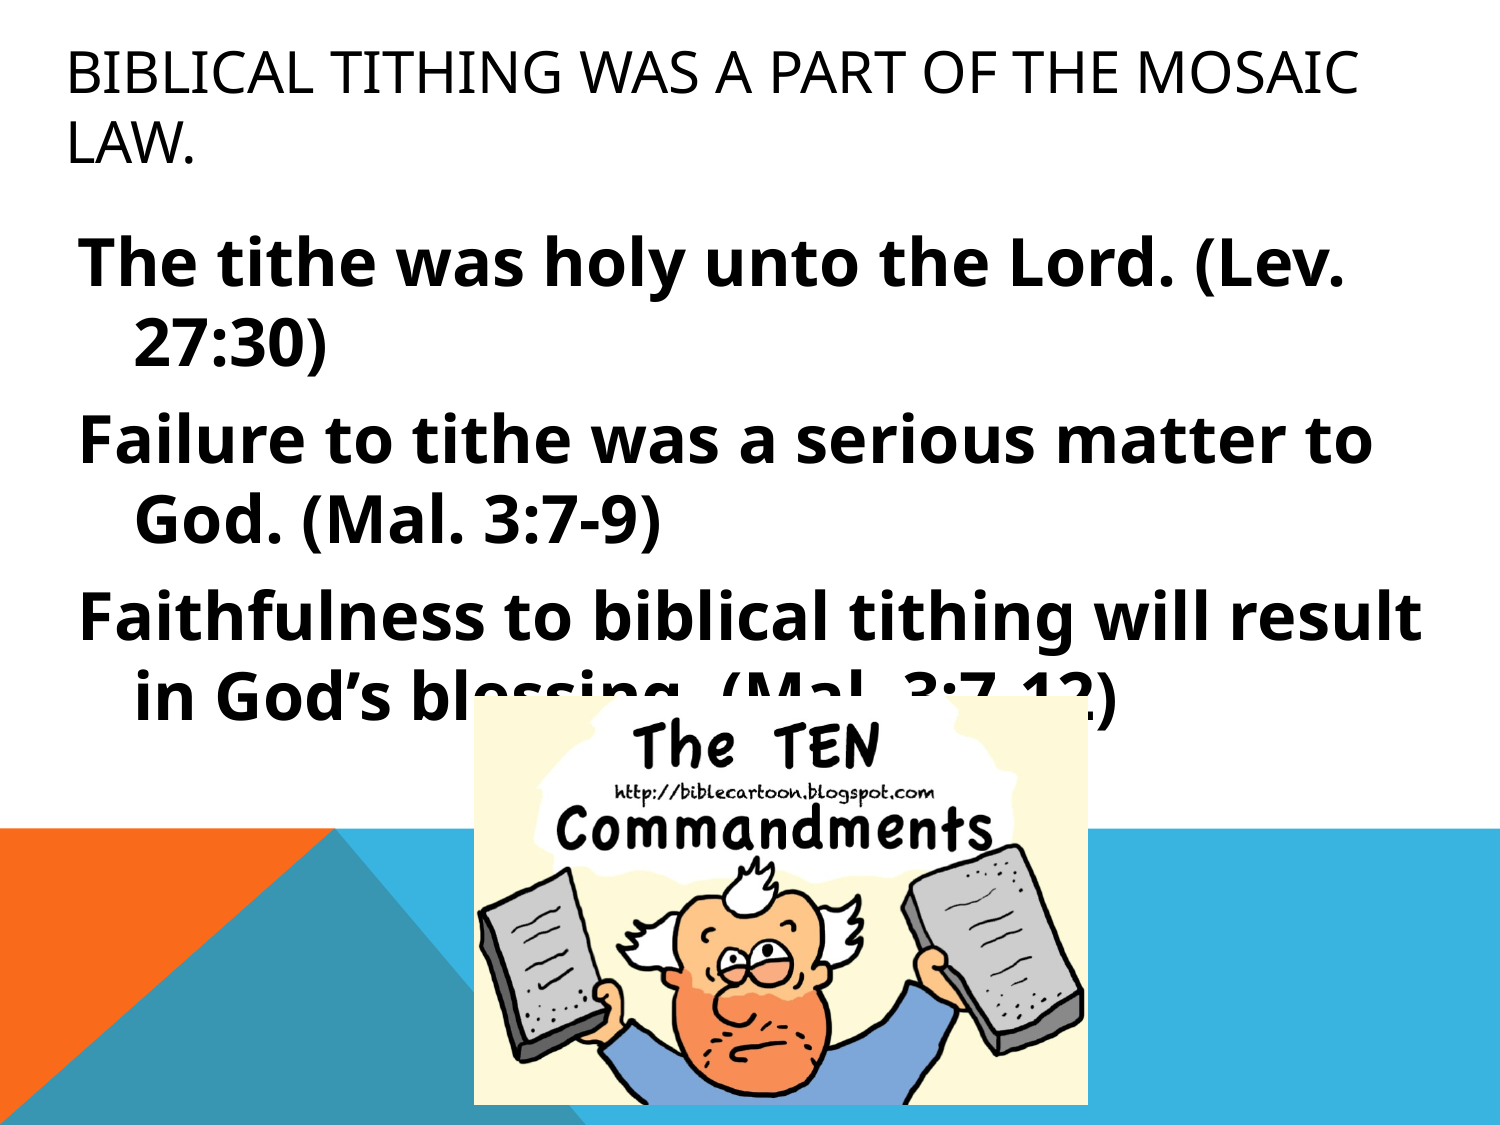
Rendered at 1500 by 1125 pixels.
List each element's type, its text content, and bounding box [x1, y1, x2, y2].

list The tithe was holy unto the Lord. (Lev. 27:30) Failure to tithe was a serious matter to God. (Mal. 3:7-9) Faithfulness to biblical tithing will result in God’s blessing. (Mal. 3:7-12) [62, 212, 1450, 800]
title Biblical tithing was a part of the Mosaic Law. [50, 60, 1438, 150]
picture [474, 696, 1088, 1105]
